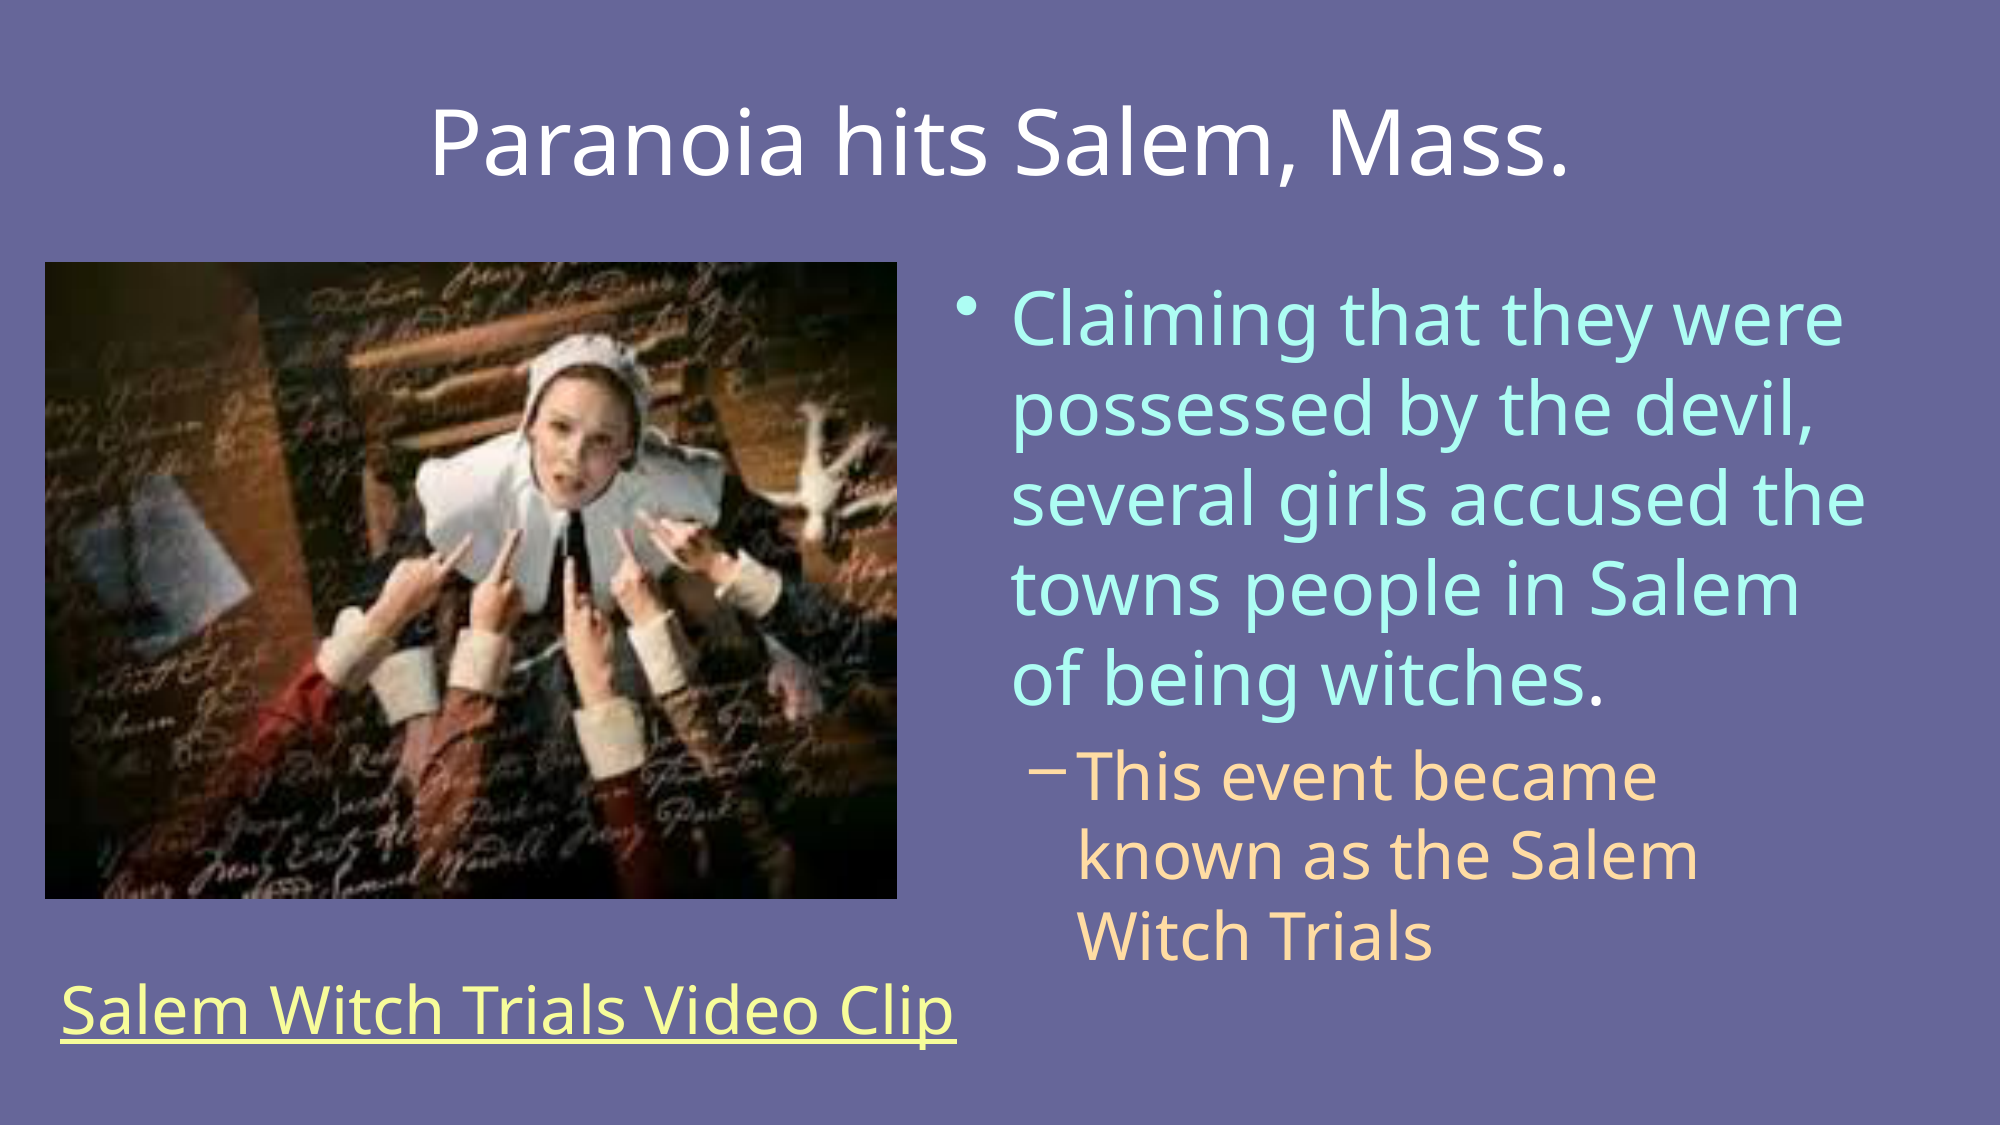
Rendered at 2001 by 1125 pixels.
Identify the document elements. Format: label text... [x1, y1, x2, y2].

list Claiming that they were possessed by the devil, several girls accused the towns people in Salem of being witches. This event became known as the Salem Witch Trials [939, 262, 1900, 1005]
title Paranoia hits Salem, Mass. [99, 45, 1900, 233]
text_box Salem Witch Trials Video Clip [45, 960, 1042, 1066]
picture [45, 262, 897, 899]
